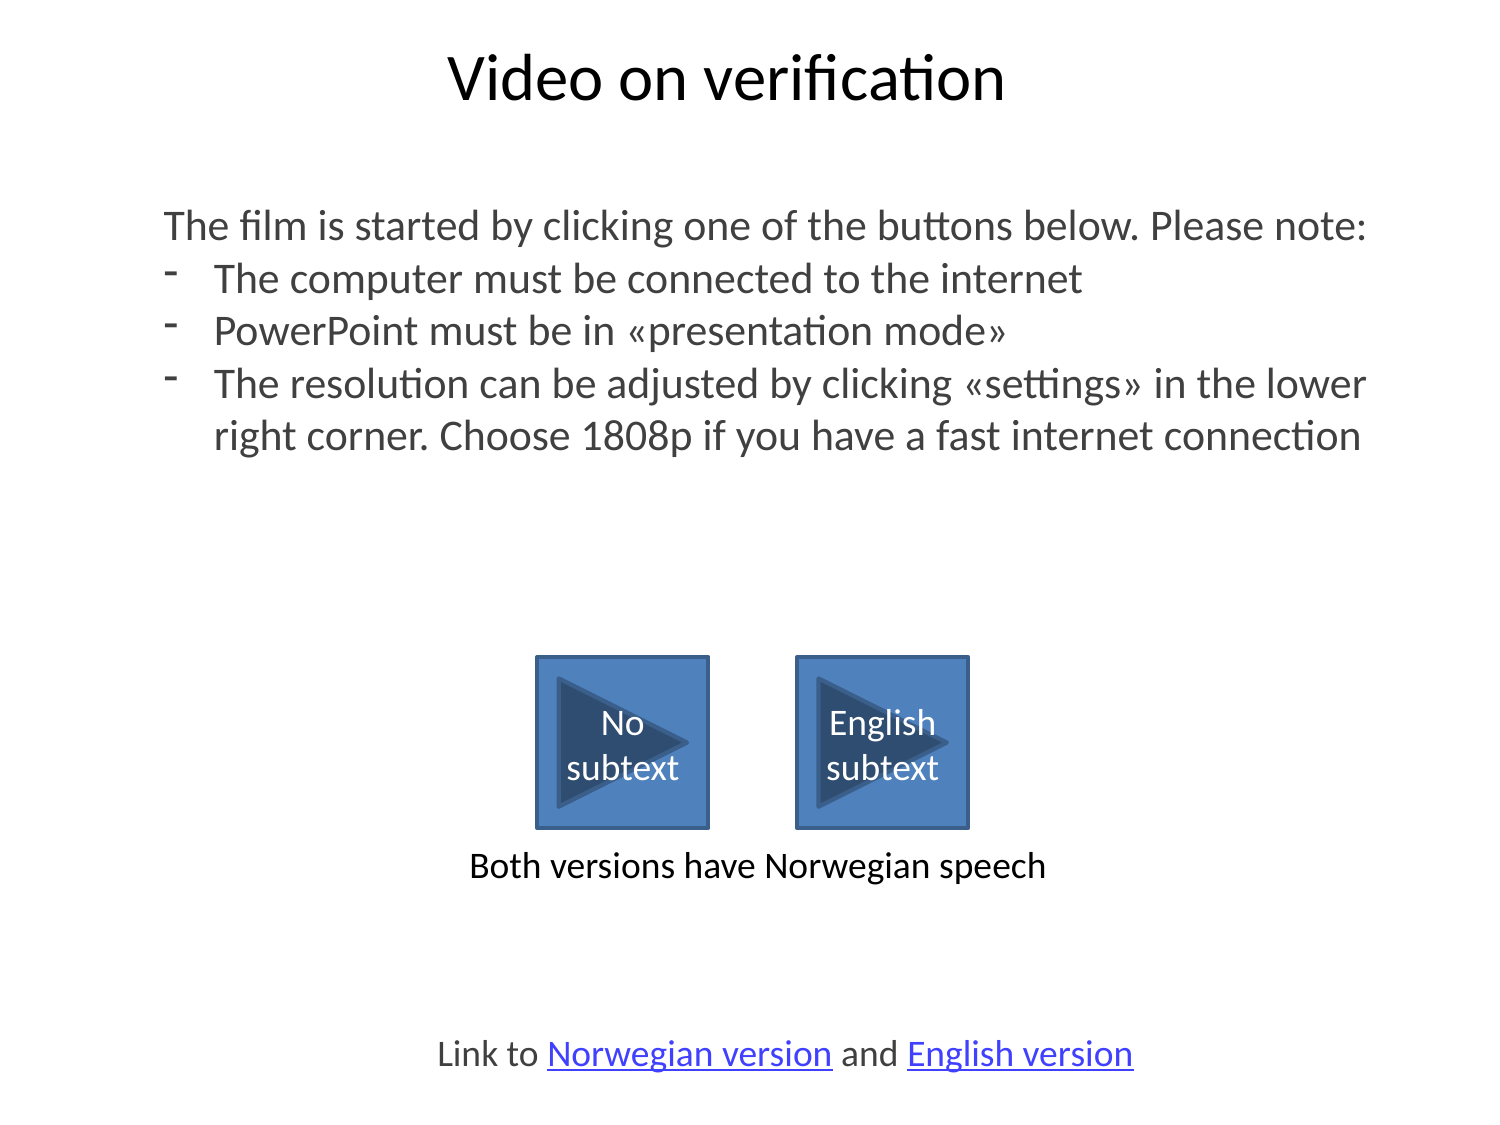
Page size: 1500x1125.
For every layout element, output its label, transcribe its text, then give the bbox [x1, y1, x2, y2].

text_box The film is started by clicking one of the buttons below. Please note: The computer must be connected to the internet PowerPoint must be in «presentation mode» The resolution can be adjusted by clicking «settings» in the lower right corner. Choose 1808p if you have a fast internet connection [147, 188, 1406, 468]
text_box Link to Norwegian version and English version [159, 1021, 1412, 1082]
title Video on verification [52, 19, 1403, 128]
text_box Both versions have Norwegian speech [454, 834, 1093, 894]
text_box English subtext [795, 655, 970, 830]
text_box No subtext [535, 655, 710, 830]
